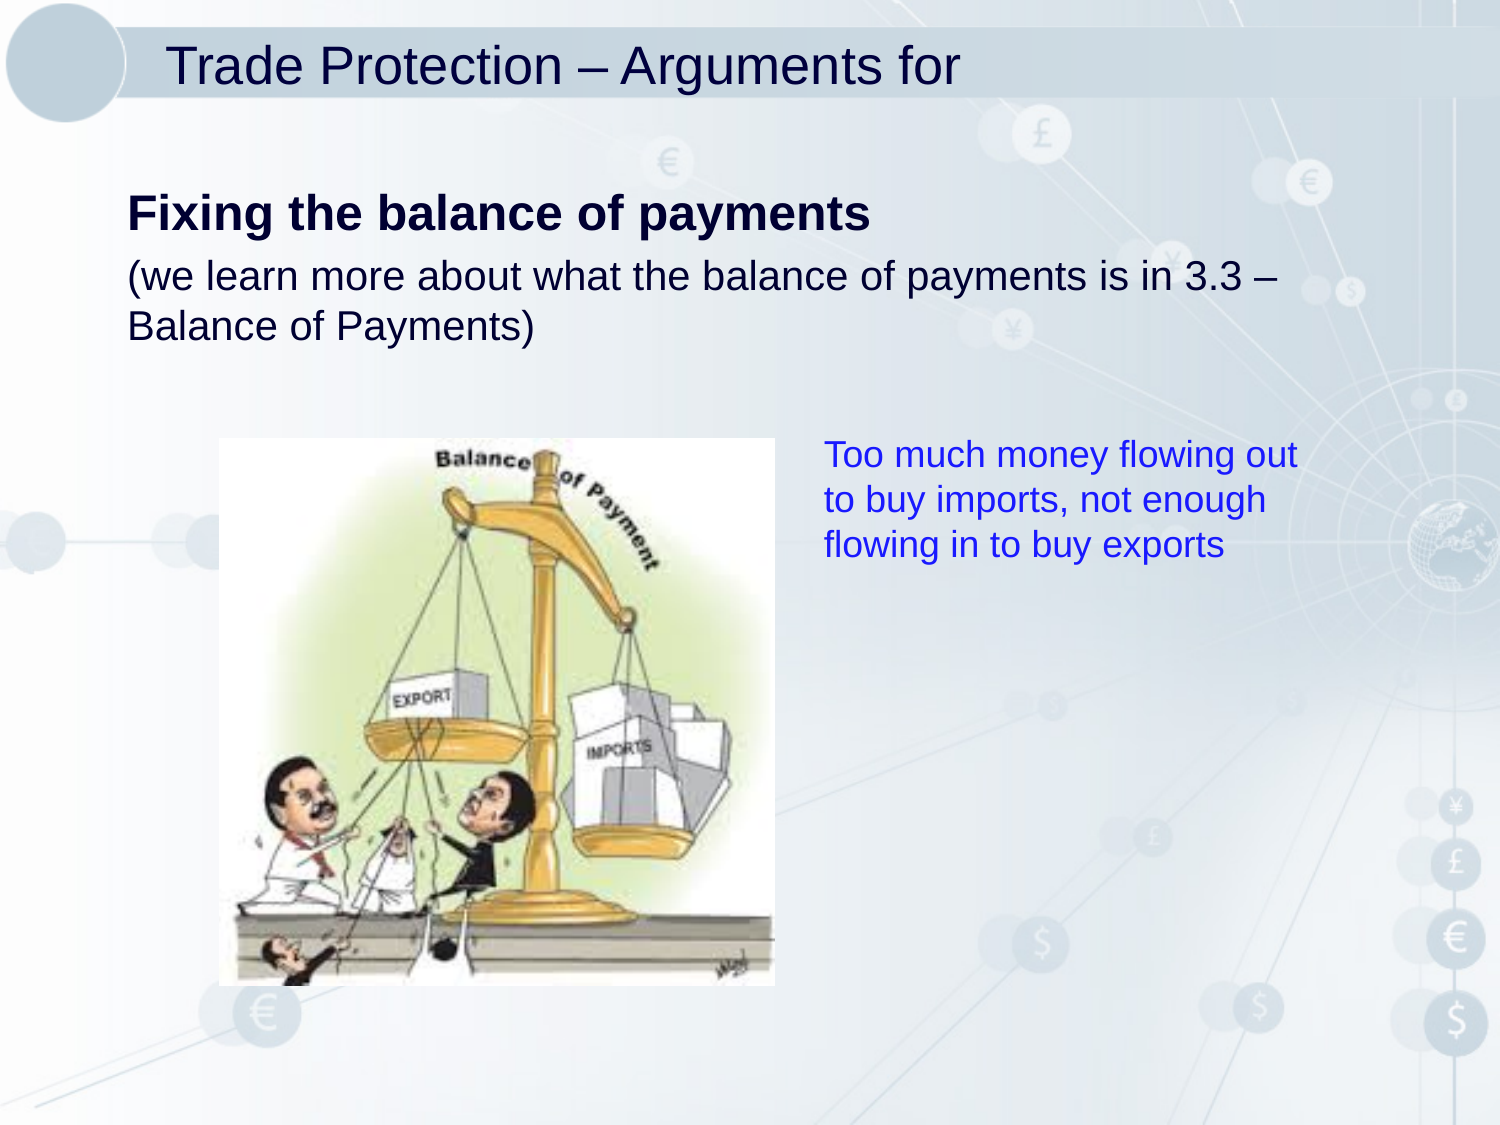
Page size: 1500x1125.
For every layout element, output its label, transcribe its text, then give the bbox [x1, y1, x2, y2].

text_box Too much money flowing out to buy imports, not enough flowing in to buy exports [809, 422, 1337, 663]
list Fixing the balance of payments (we learn more about what the balance of payments is in 3.3 – Balance of Payments) [111, 172, 1438, 916]
picture [0, 0, 1500, 1125]
title Trade Protection – Arguments for [149, 24, 1500, 103]
